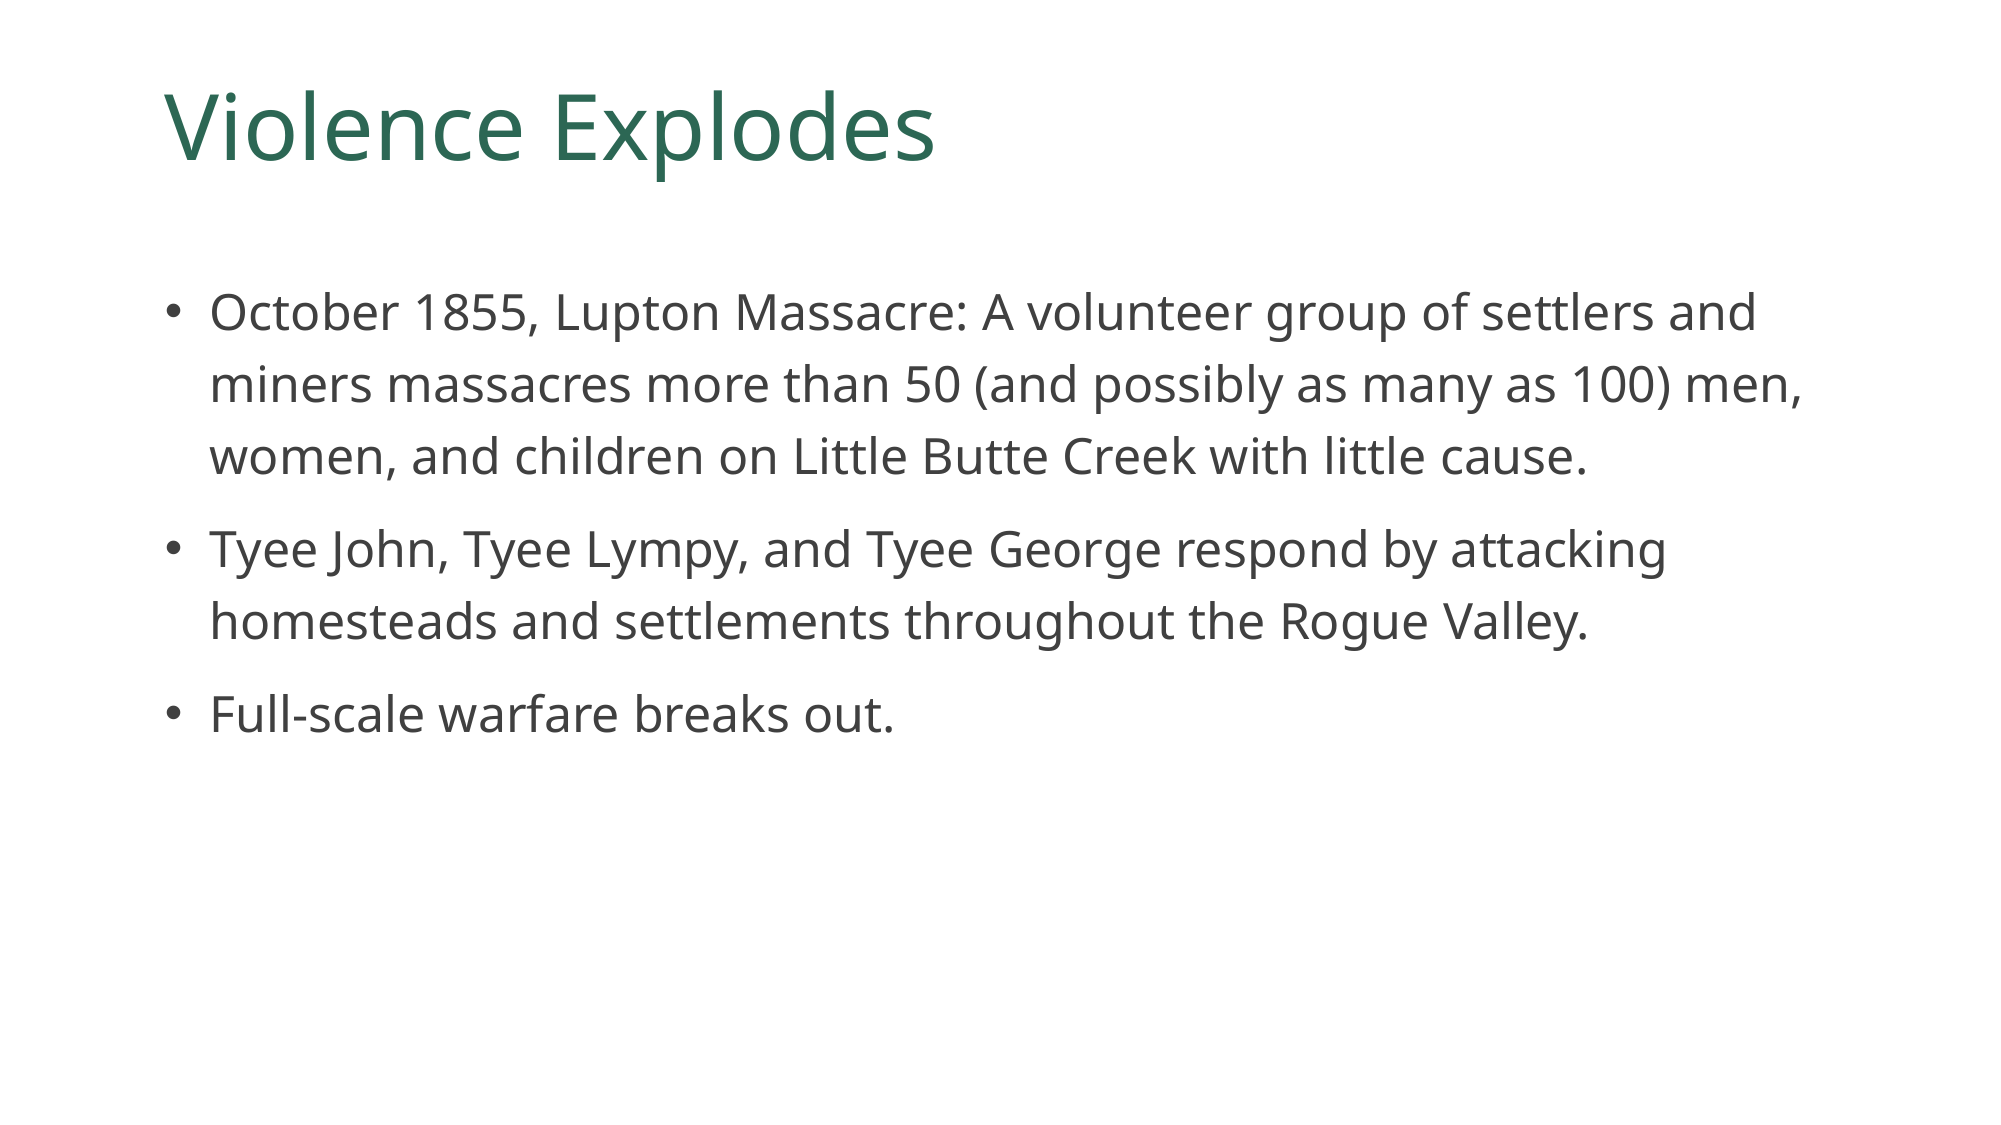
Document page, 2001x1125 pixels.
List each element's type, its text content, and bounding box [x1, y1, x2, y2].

title Violence Explodes [164, 81, 1783, 293]
list October 1855, Lupton Massacre: A volunteer group of settlers and miners massacres more than 50 (and possibly as many as 100) men, women, and children on Little Butte Creek with little cause. Tyee John, Tyee Lympy, and Tyee George respond by attacking homesteads and settlements throughout the Rogue Valley. Full-scale warfare breaks out. [164, 268, 1838, 1014]
